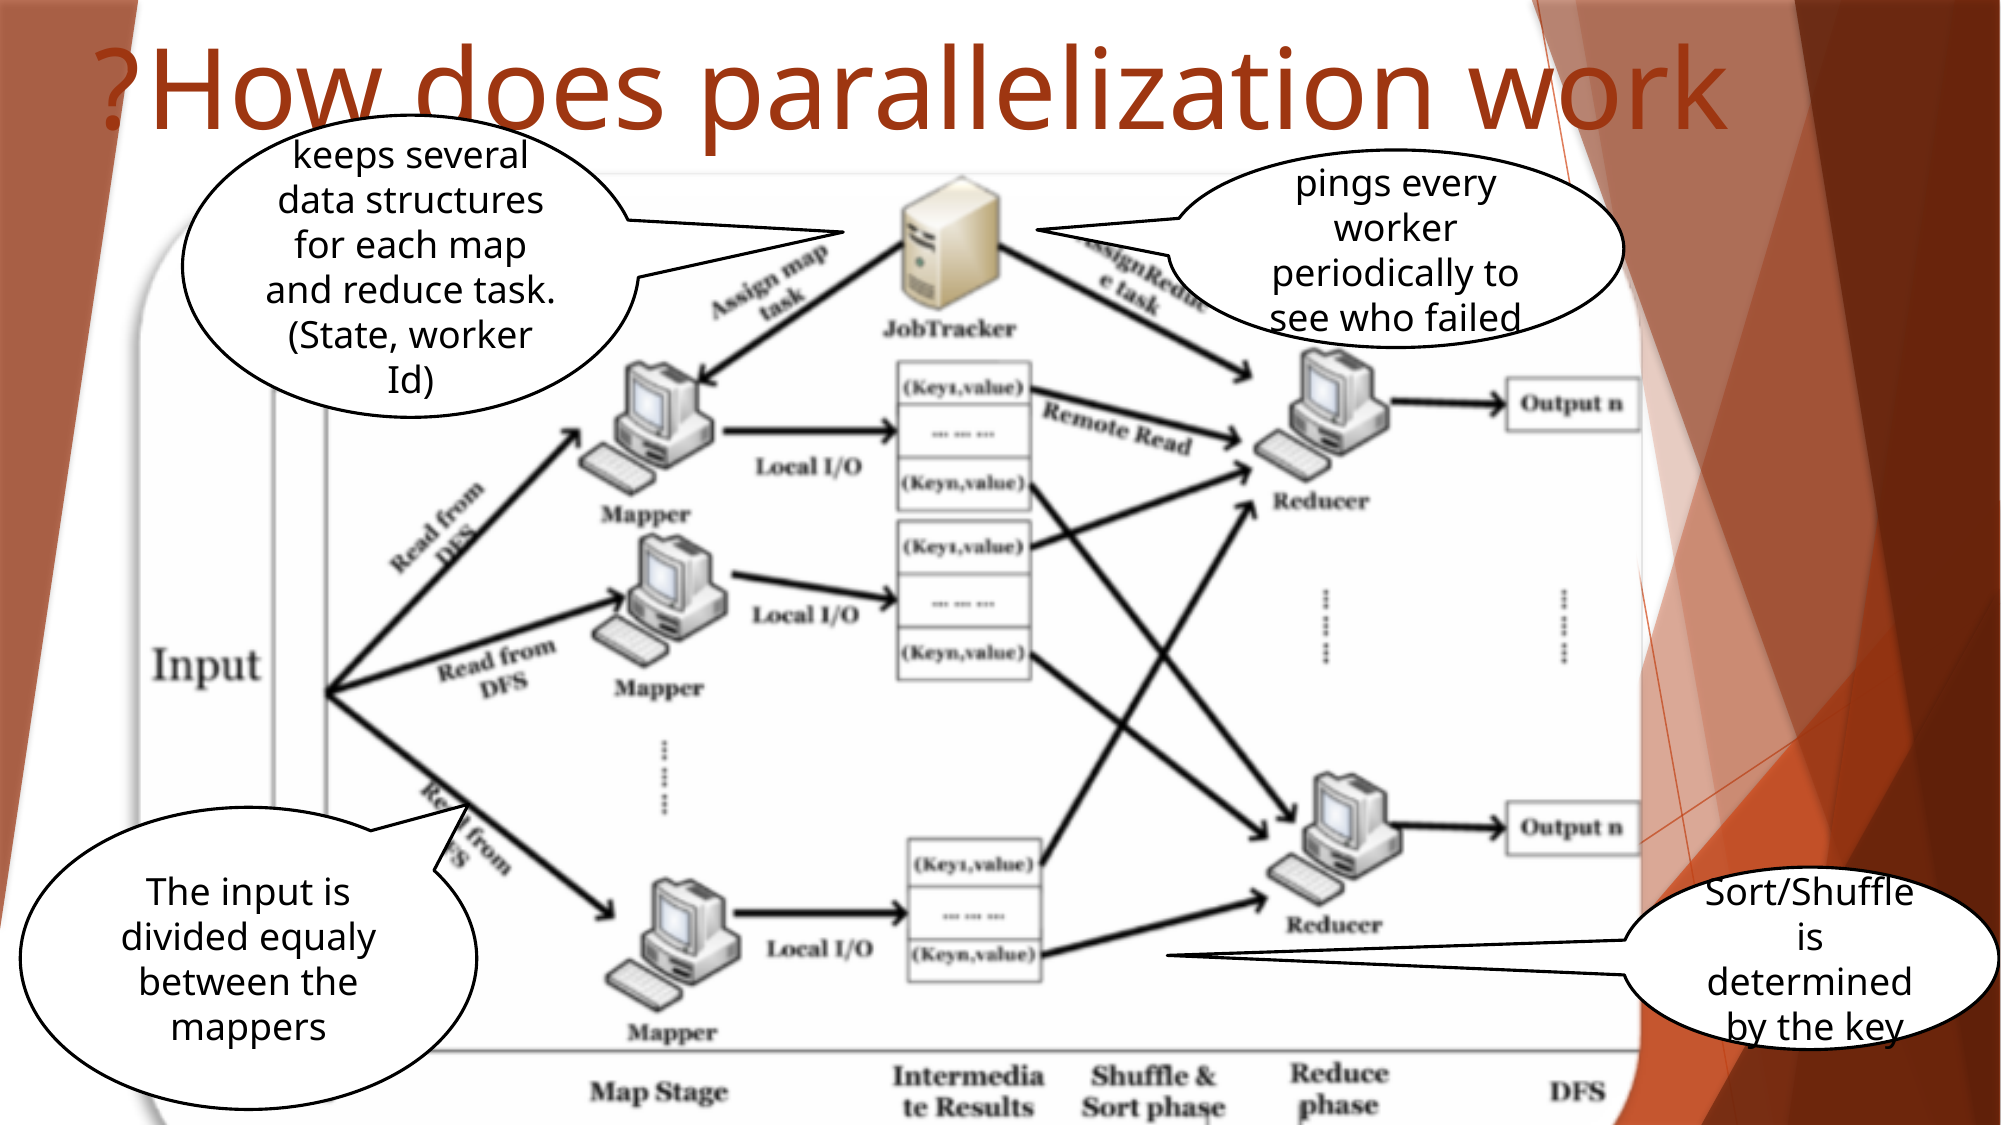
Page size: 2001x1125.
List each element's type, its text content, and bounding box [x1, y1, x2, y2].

text_box How does parallelization work? [0, 0, 1747, 161]
text_box pings every worker periodically to see who failed [1297, 148, 1495, 158]
text_box keeps several data structures for each map and reduce task. (State, worker Id) [248, 113, 573, 158]
picture [109, 159, 1658, 1125]
text_box Sort/Shuffle is determined by the key [1661, 865, 2000, 1052]
text_box The input is divided equaly between the mappers [18, 839, 104, 1078]
